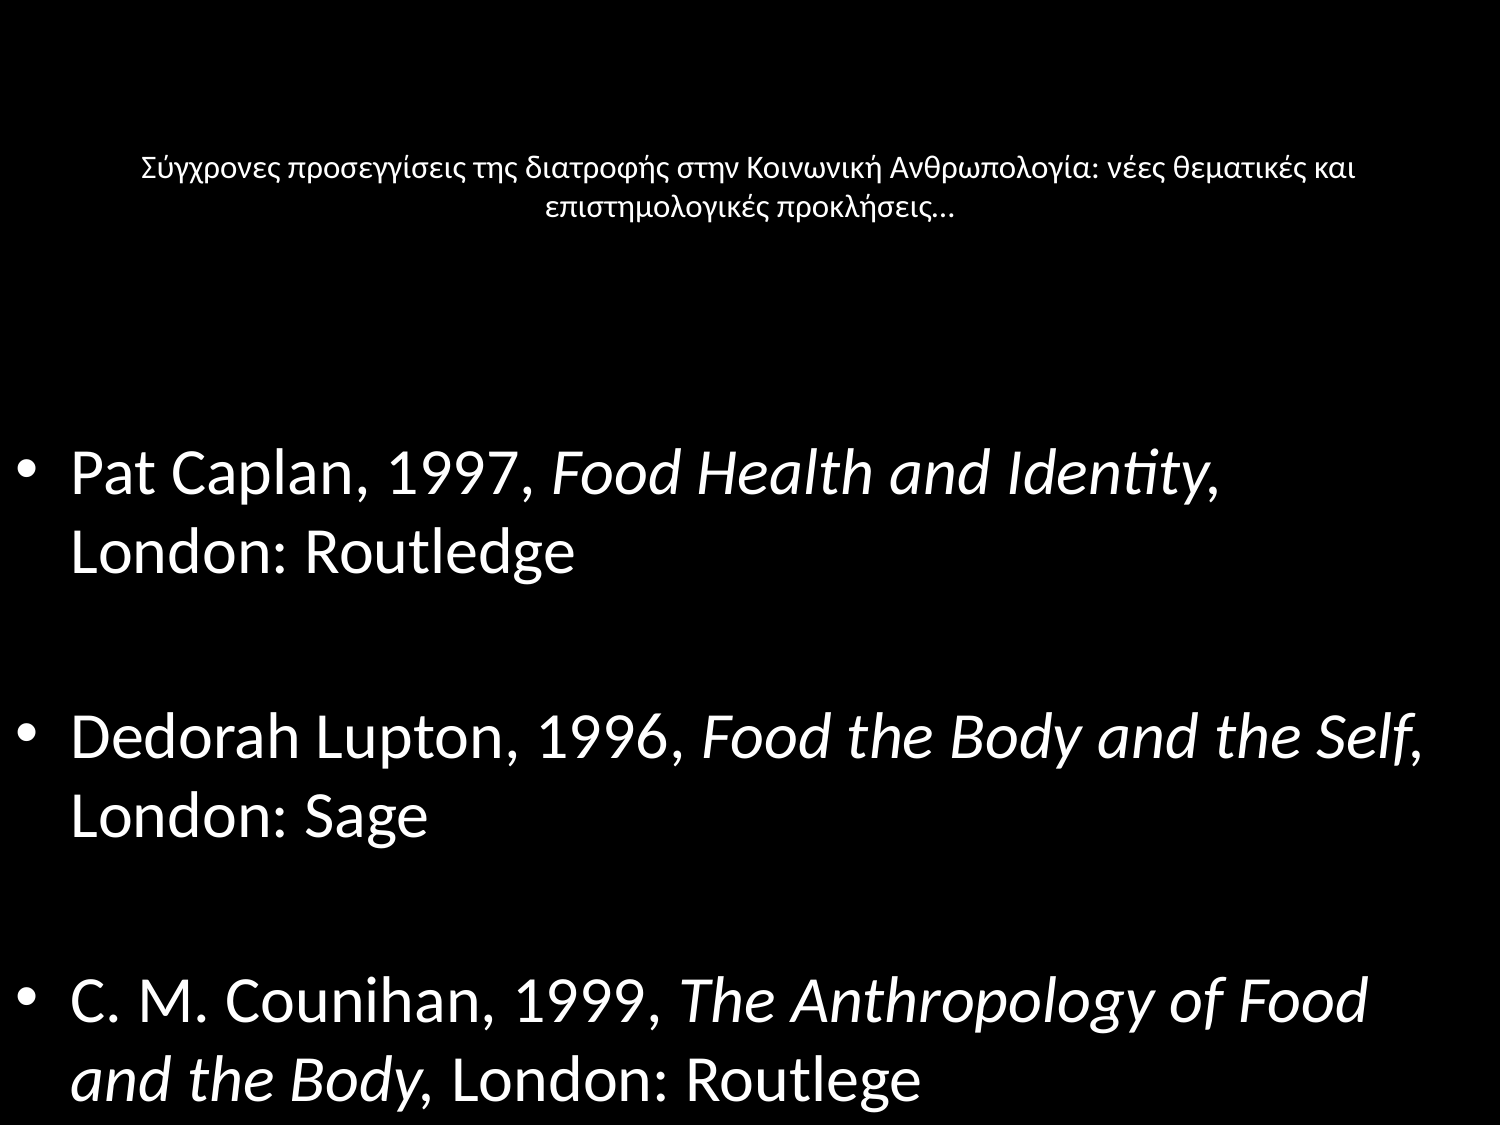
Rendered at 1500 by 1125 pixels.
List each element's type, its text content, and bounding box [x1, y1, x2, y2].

list Pat Caplan, 1997, Food Health and Identity, London: Routledge Dedorah Lupton, 1996, Food the Body and the Self, London: Sage C. M. Counihan, 1999, The Anthropology of Food and the Body, London: Routlege [0, 420, 1471, 1125]
title Σύγχρονες προσεγγίσεις της διατροφής στην Κοινωνική Ανθρωπολογία: νέες θεματικές και επιστημολογικές προκλήσεις… [75, 137, 1425, 233]
